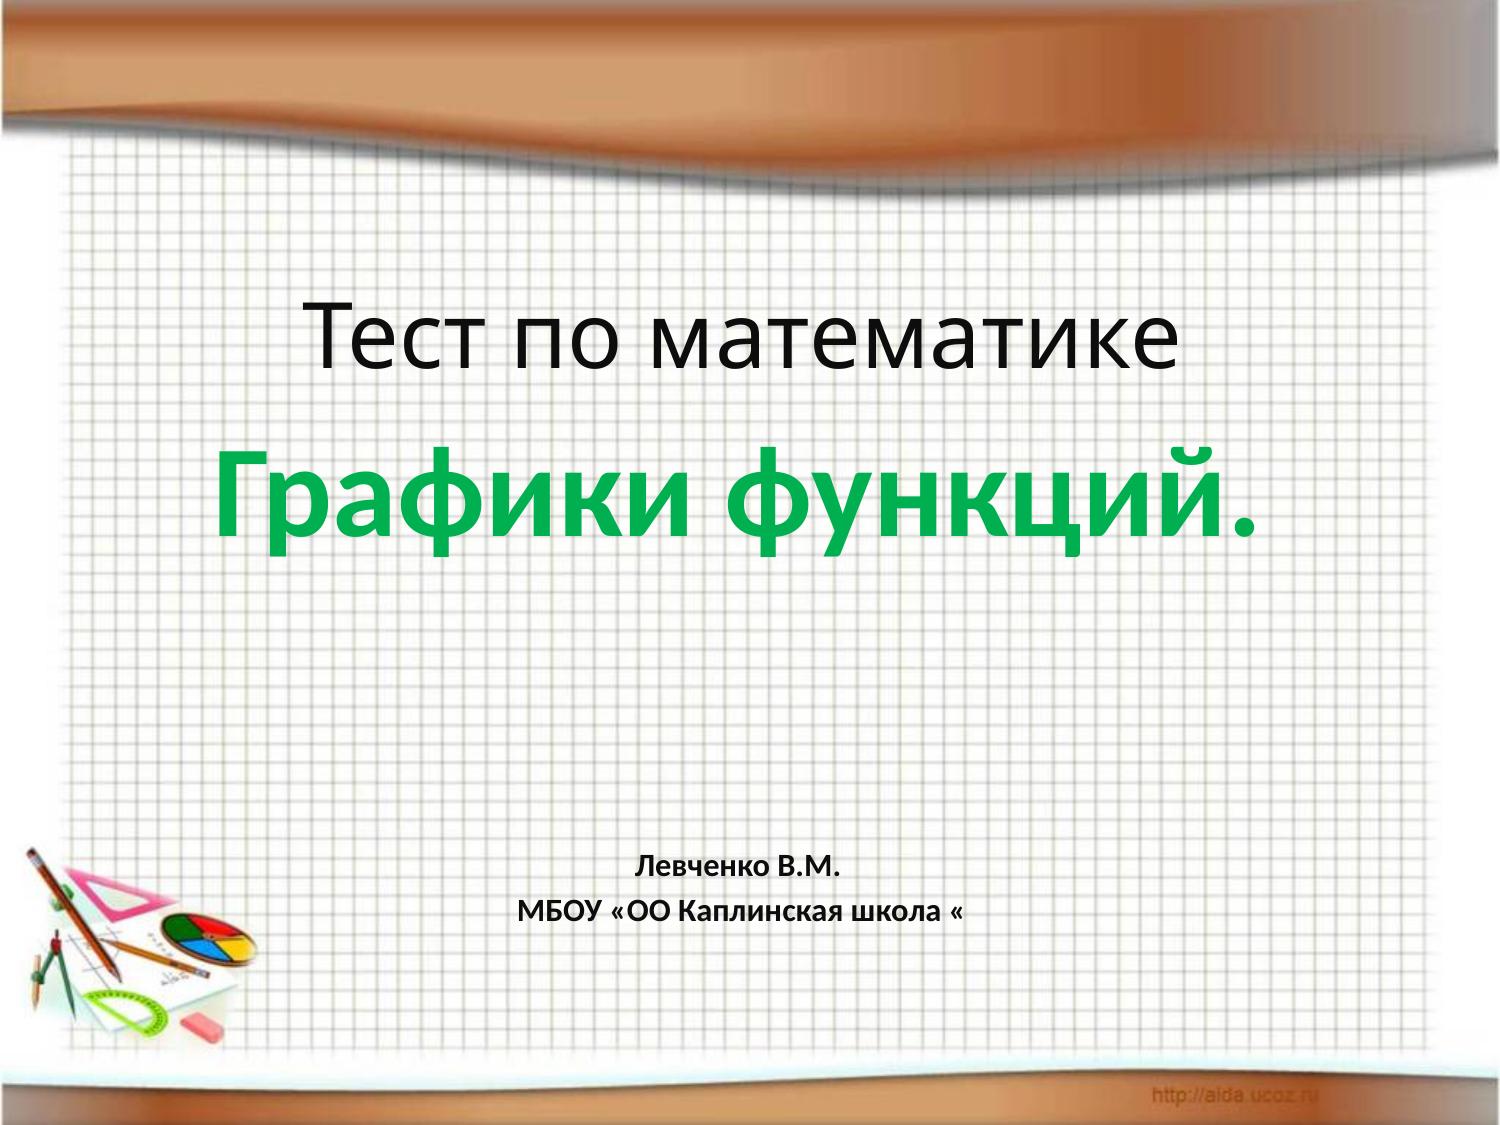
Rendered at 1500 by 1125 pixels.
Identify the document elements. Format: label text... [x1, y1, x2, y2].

subtitle Графики функций. Левченко В.М. МБОУ «ОО Каплинская школа « [46, 398, 1430, 938]
picture [0, 0, 1500, 1125]
title Тест по математике [105, 210, 1381, 398]
